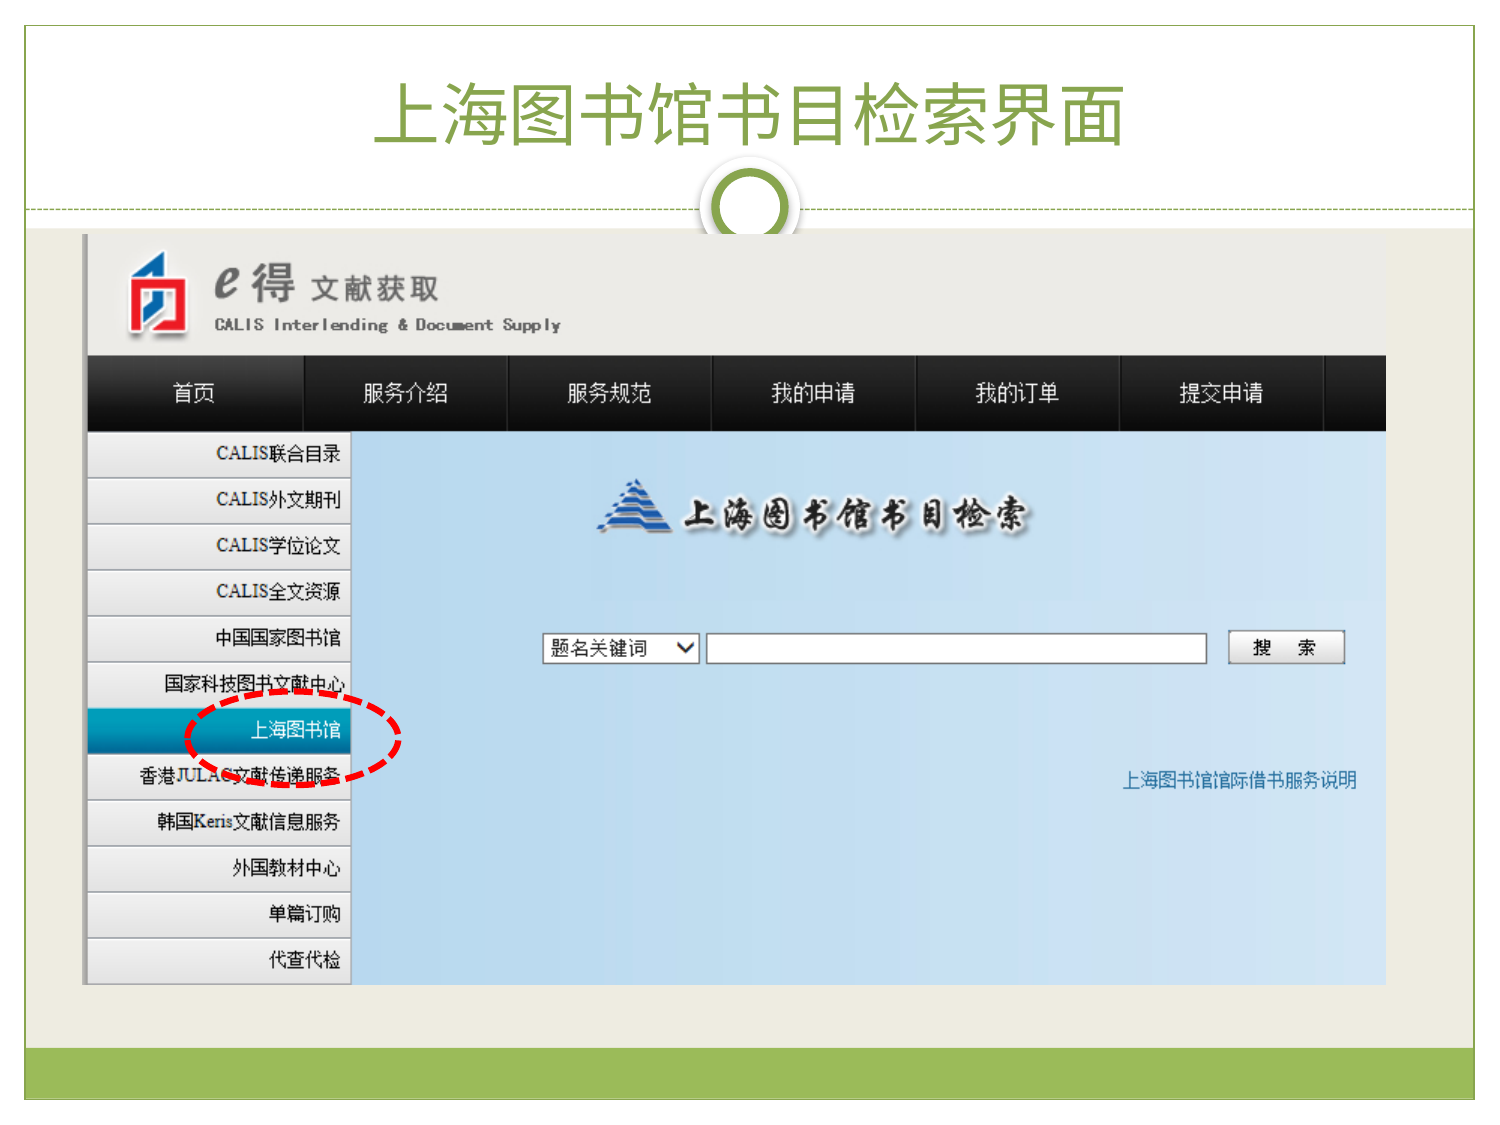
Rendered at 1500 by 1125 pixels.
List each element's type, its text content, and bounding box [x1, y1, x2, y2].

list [81, 234, 1386, 985]
title 上海图书馆书目检索界面 [49, 37, 1450, 162]
